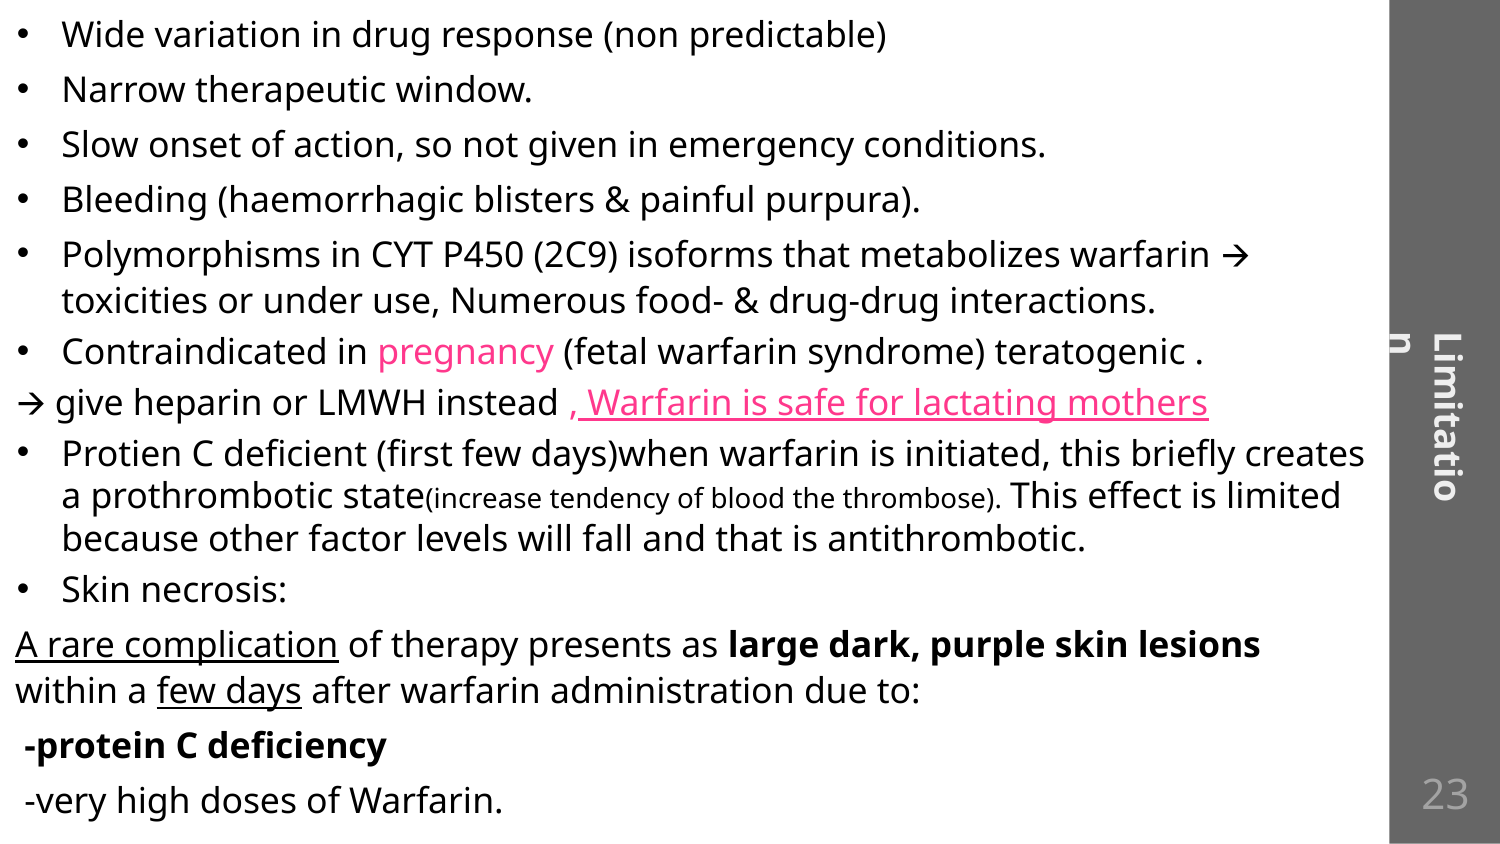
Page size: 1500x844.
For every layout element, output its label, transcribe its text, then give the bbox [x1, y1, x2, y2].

slide_number 23 [1389, 759, 1500, 833]
text_box Limitation [1382, 329, 1475, 515]
list Wide variation in drug response (non predictable) Narrow therapeutic window. Slow onset of action, so not given in emergency conditions. Bleeding (haemorrhagic blisters & painful purpura). Polymorphisms in CYT P450 (2C9) isoforms that metabolizes warfarin 🡪 toxicities or under use, Numerous food- & drug-drug interactions. Contraindicated in pregnancy (fetal warfarin syndrome) teratogenic . 🡪 give heparin or LMWH instead , Warfarin is safe for lactating mothers Protien C deficient (first few days)when warfarin is initiated, this briefly creates a prothrombotic state(increase tendency of blood the thrombose). This effect is limited because other factor levels will fall and that is antithrombotic. Skin necrosis: A rare complication of therapy presents as large dark, purple skin lesions within a few days after warfarin administration due to: -protein C deficiency -very high doses of Warfarin. [0, 0, 1388, 844]
